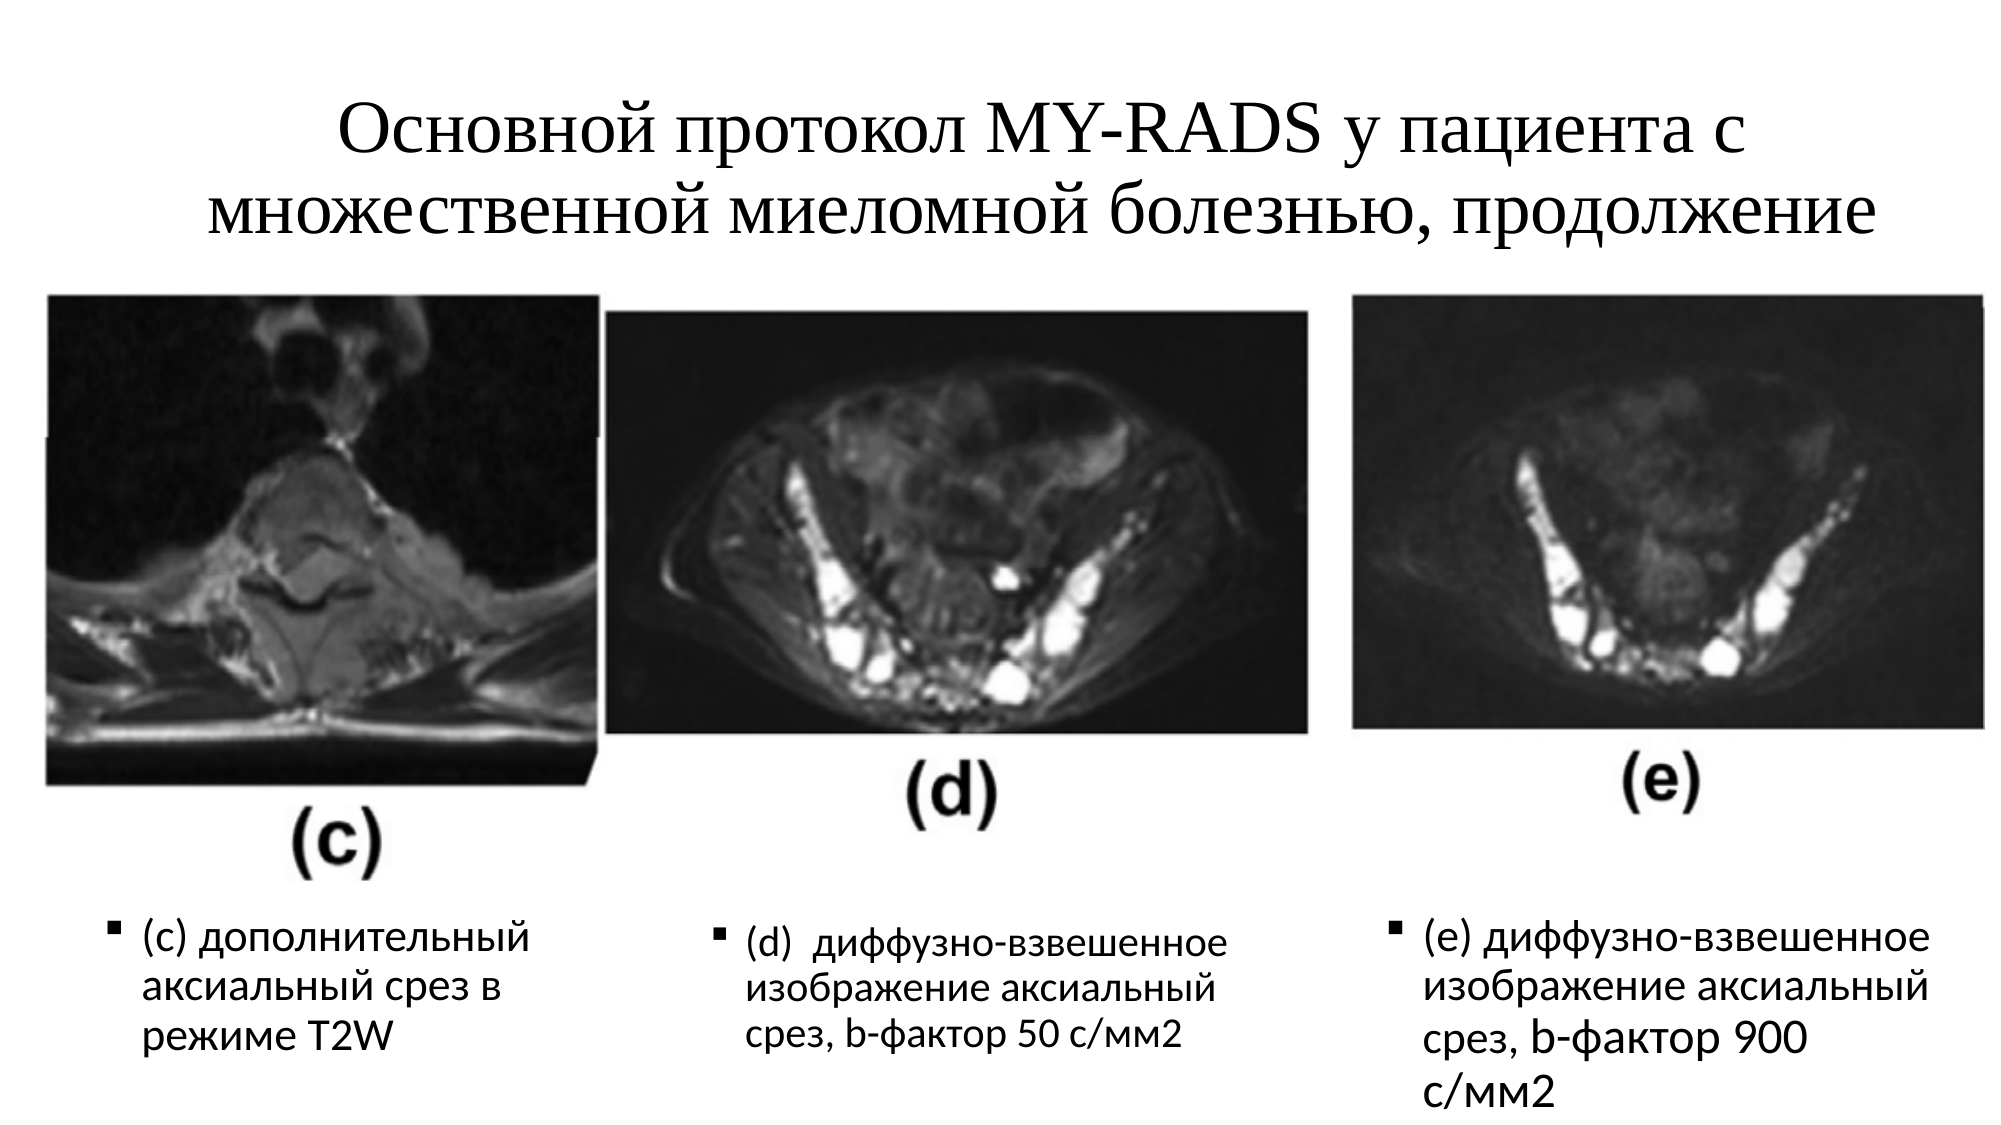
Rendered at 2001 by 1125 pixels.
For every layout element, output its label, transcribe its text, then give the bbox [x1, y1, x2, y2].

picture [1350, 291, 1985, 819]
title Основной протокол MY-RADS у пациента с множественной миеломной болезнью, продолжение [137, 59, 1948, 278]
text_box (d) диффузно-взвешенное изображение аксиальный срез, b-фактор 50 с/мм2 [694, 911, 1290, 1068]
text_box (e) диффузно-взвешенное изображение аксиальный срез, b-фактор 900 с/мм2 [1370, 904, 1965, 1060]
text_box (c) дополнительный аксиальный срез в режиме T2W [89, 904, 684, 1060]
picture [40, 291, 1312, 890]
